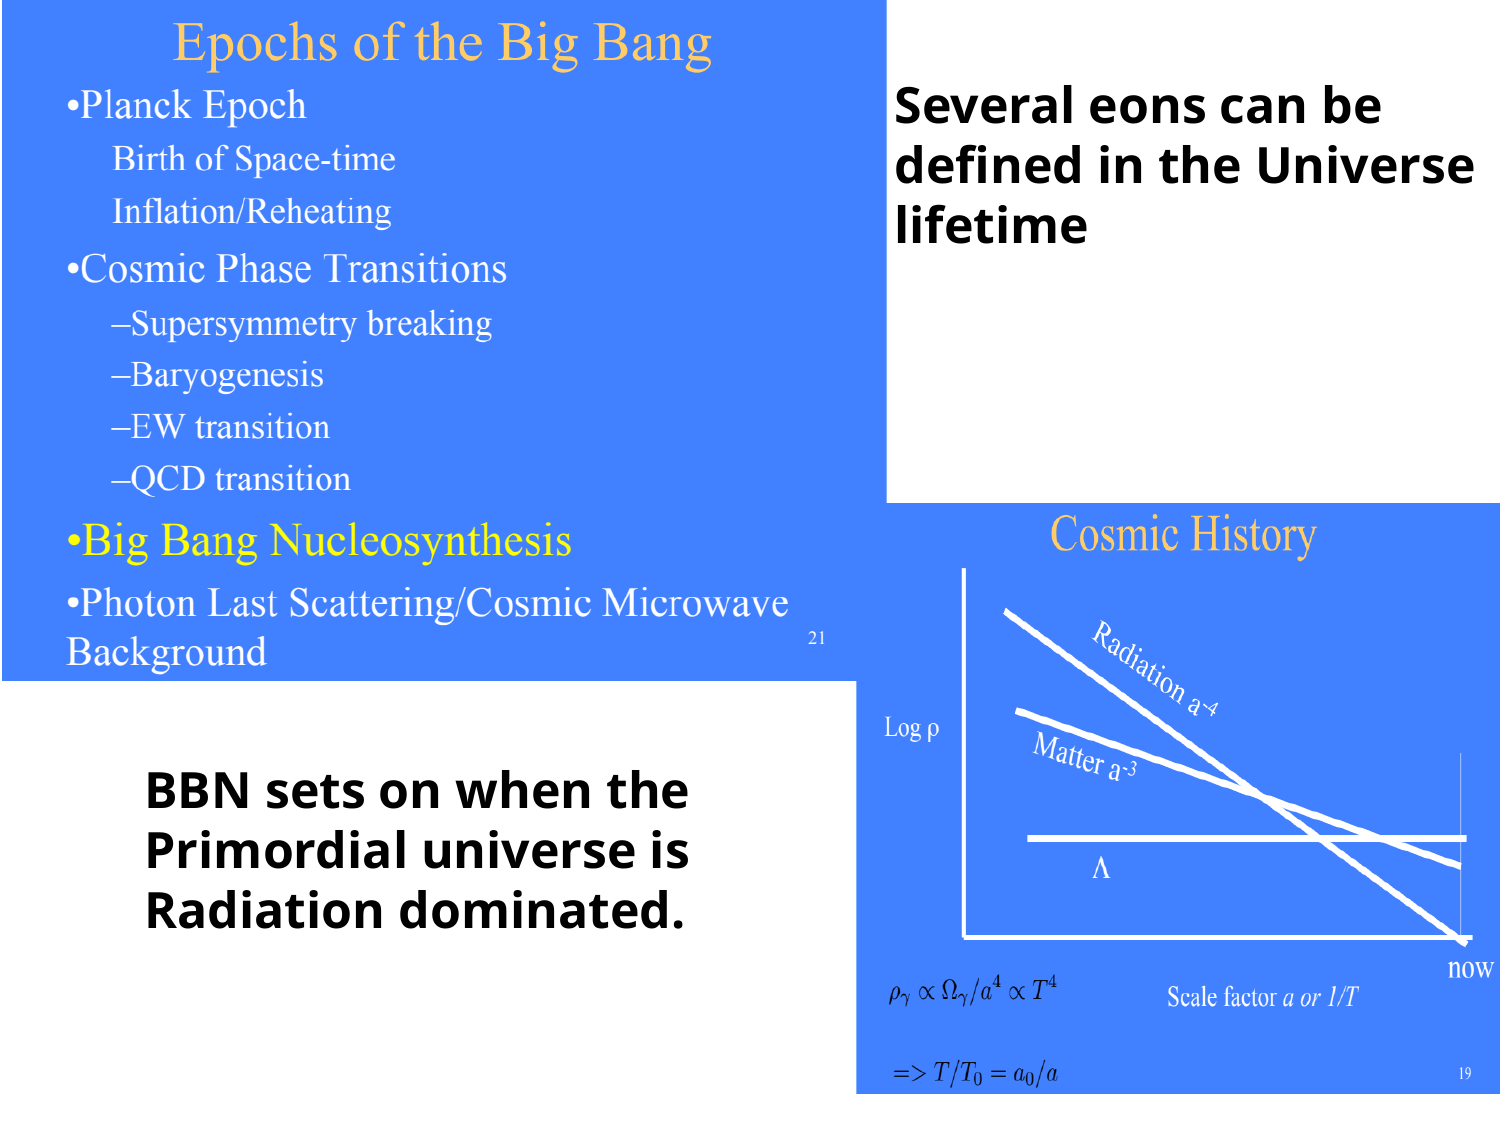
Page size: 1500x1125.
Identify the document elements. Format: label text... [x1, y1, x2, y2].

picture [1, 0, 1500, 1095]
text_box Several eons can be defined in the Universe lifetime [892, 66, 1500, 262]
text_box BBN sets on when the Primordial universe is Radiation dominated. [129, 751, 718, 947]
